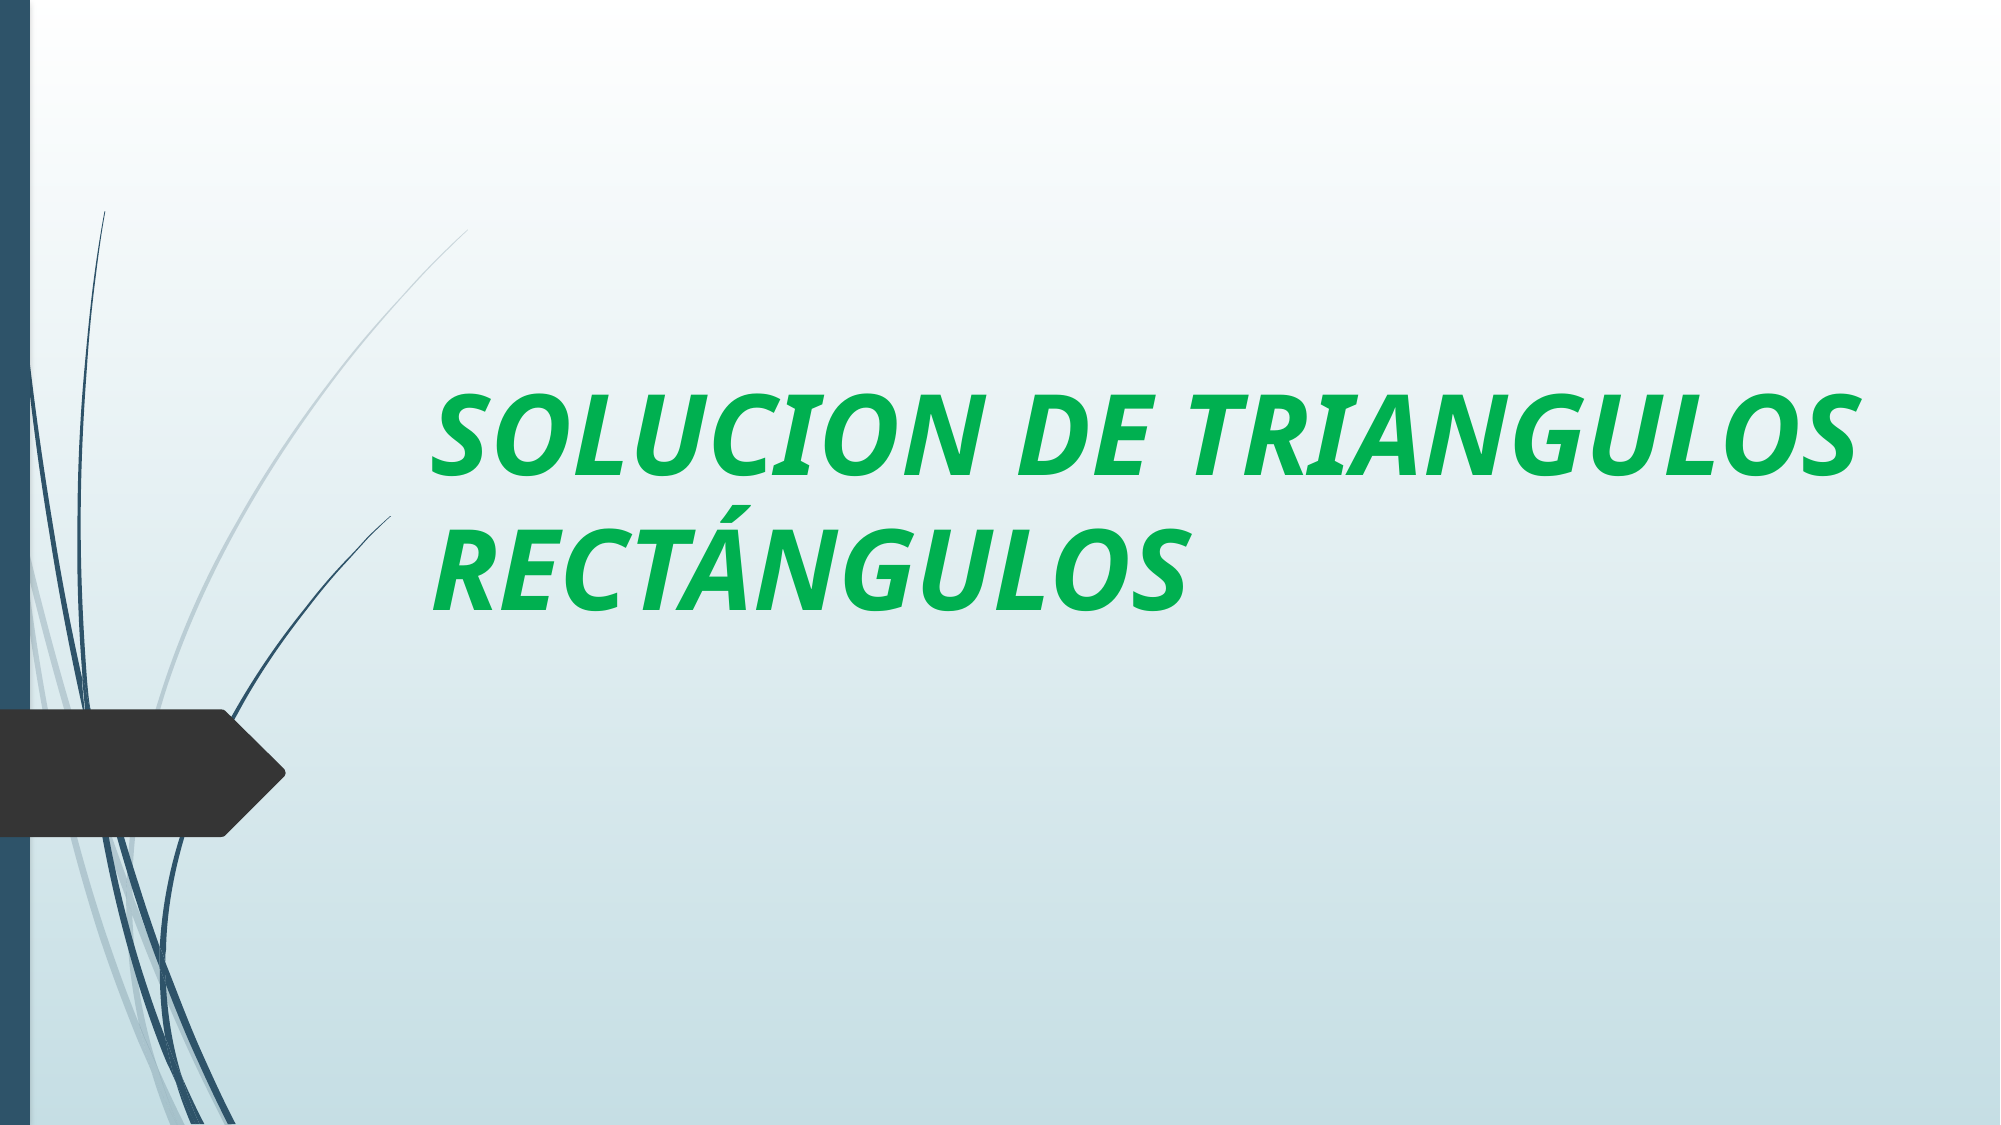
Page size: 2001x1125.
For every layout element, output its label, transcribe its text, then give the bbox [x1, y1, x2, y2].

title SOLUCION DE TRIANGULOS RECTÁNGULOS [415, 269, 1878, 641]
